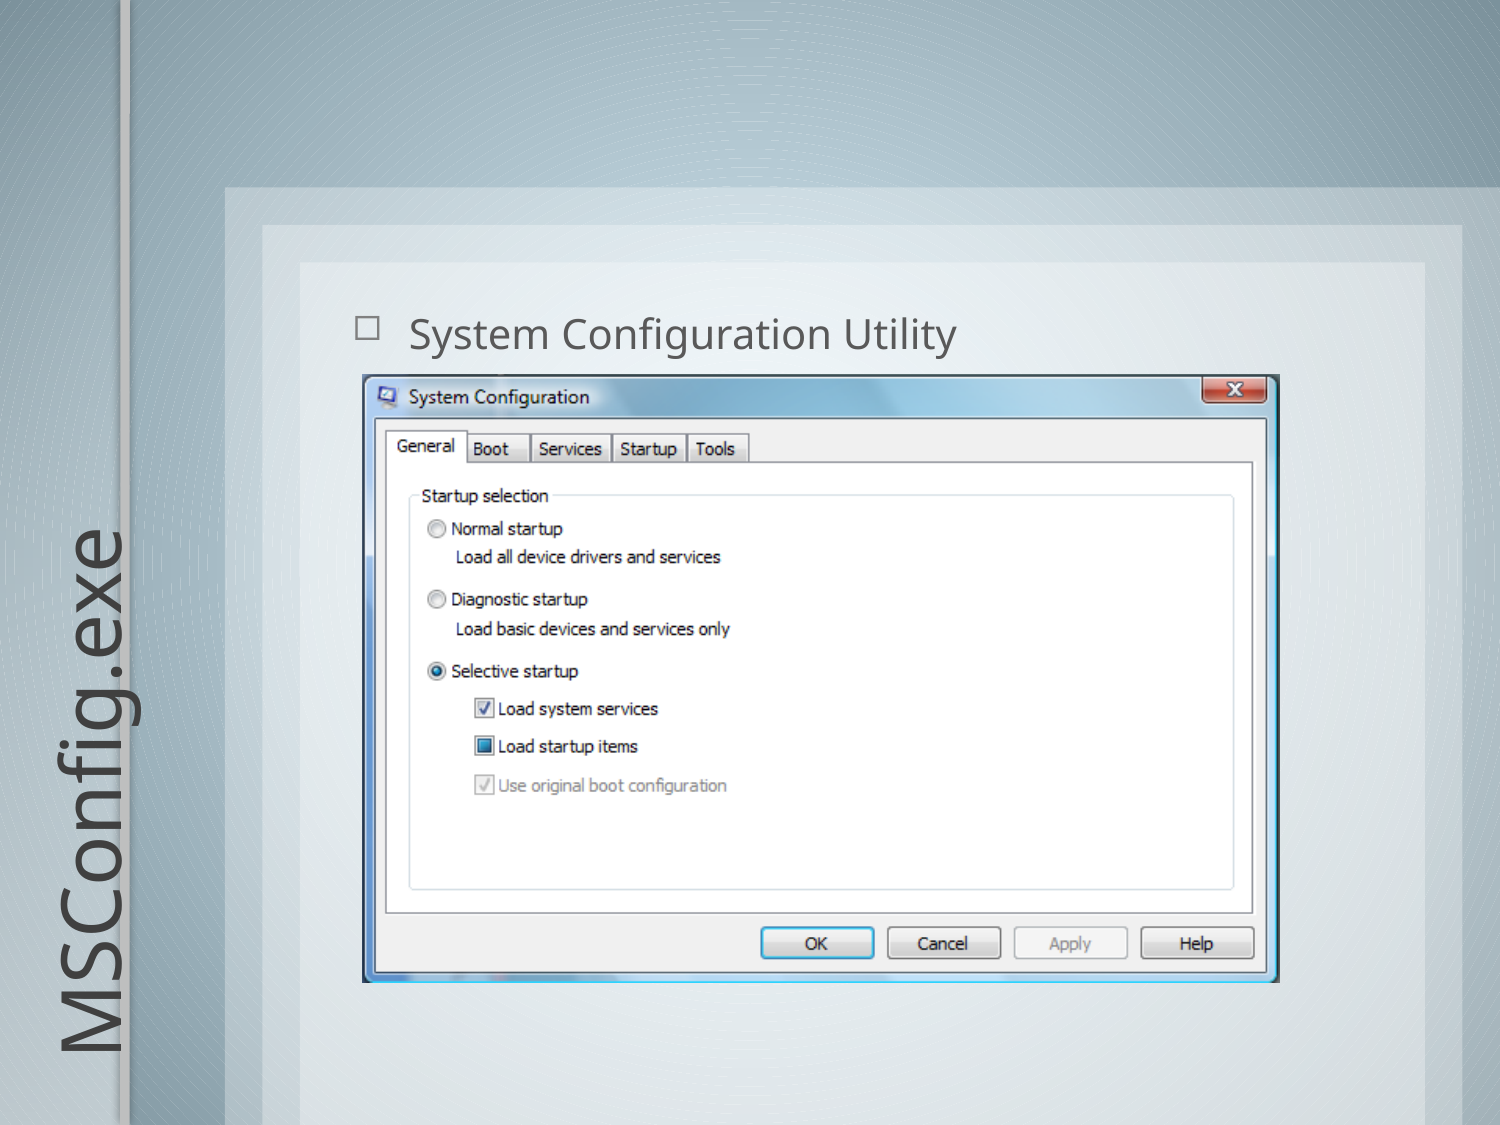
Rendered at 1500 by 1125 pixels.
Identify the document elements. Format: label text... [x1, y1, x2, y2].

title MSConfig.exe [6, 50, 146, 1075]
picture [361, 373, 1281, 984]
list System Configuration Utility [337, 299, 1388, 1046]
